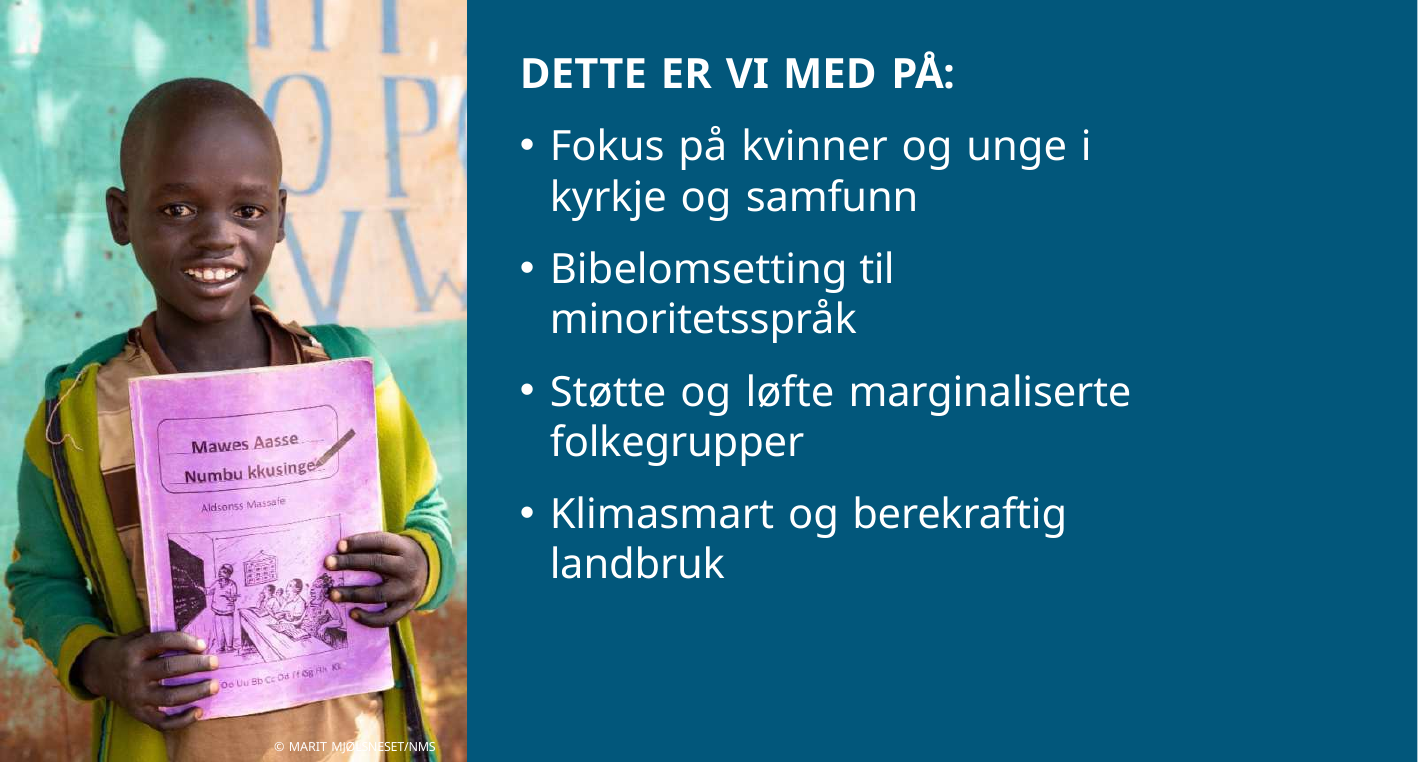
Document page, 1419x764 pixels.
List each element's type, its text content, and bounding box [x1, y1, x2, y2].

text_box Fokus på kvinner og unge i kyrkje og samfunn Bibelomsetting til minoritetsspråk Støtte og løfte marginaliserte folkegrupper Klimasmart og berekraftig landbruk [517, 117, 1168, 587]
picture [0, 0, 466, 763]
title DETTE ER VI MED PÅ: [517, 44, 1026, 117]
text_box [469, 0, 1418, 762]
